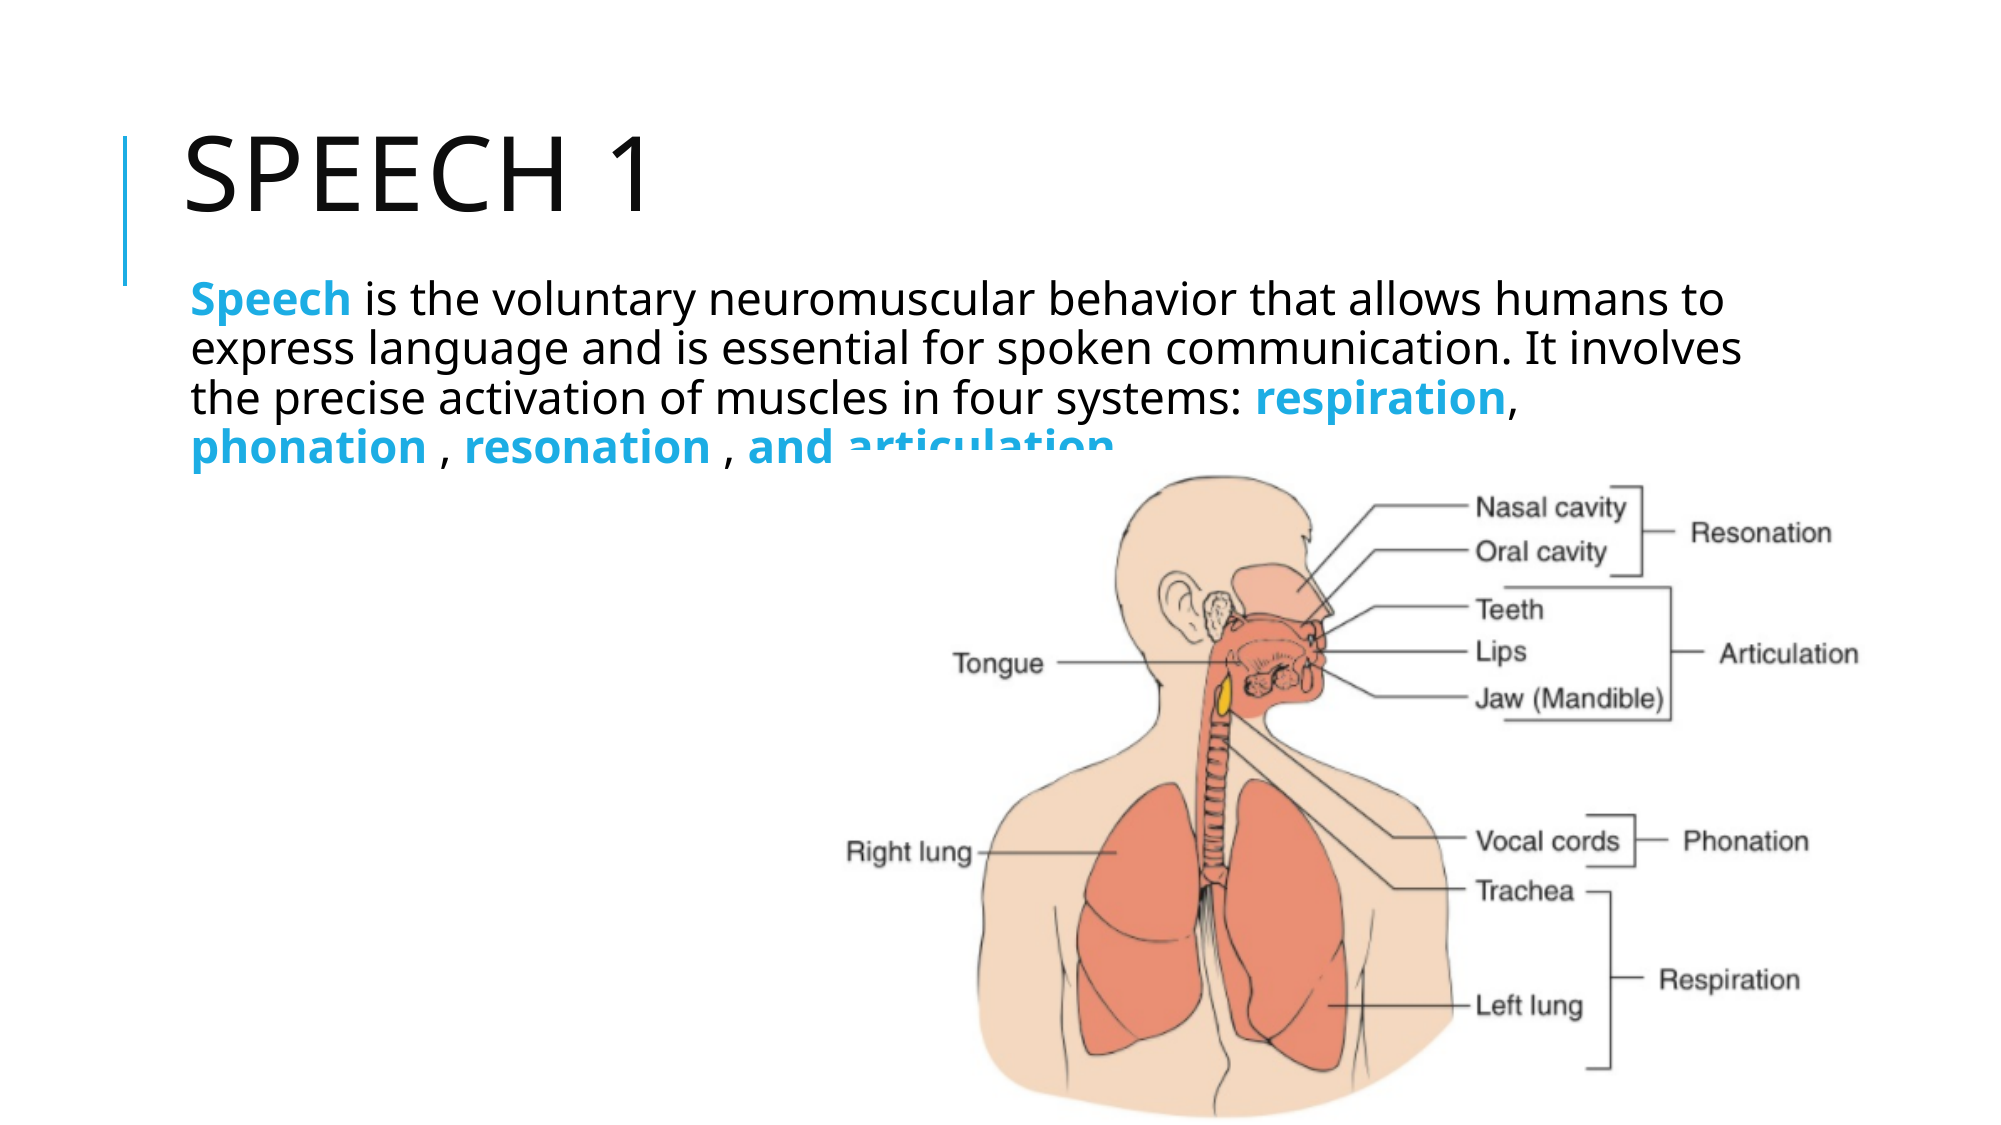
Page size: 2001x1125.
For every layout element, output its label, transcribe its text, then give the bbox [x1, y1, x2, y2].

list Speech is the voluntary neuromuscular behavior that allows humans to express language and is essential for spoken communication. It involves the precise activation of muscles in four systems: respiration, phonation , resonation , and articulation. [168, 268, 1763, 929]
picture [836, 449, 1897, 1125]
title Speech 1 [168, 58, 1763, 268]
